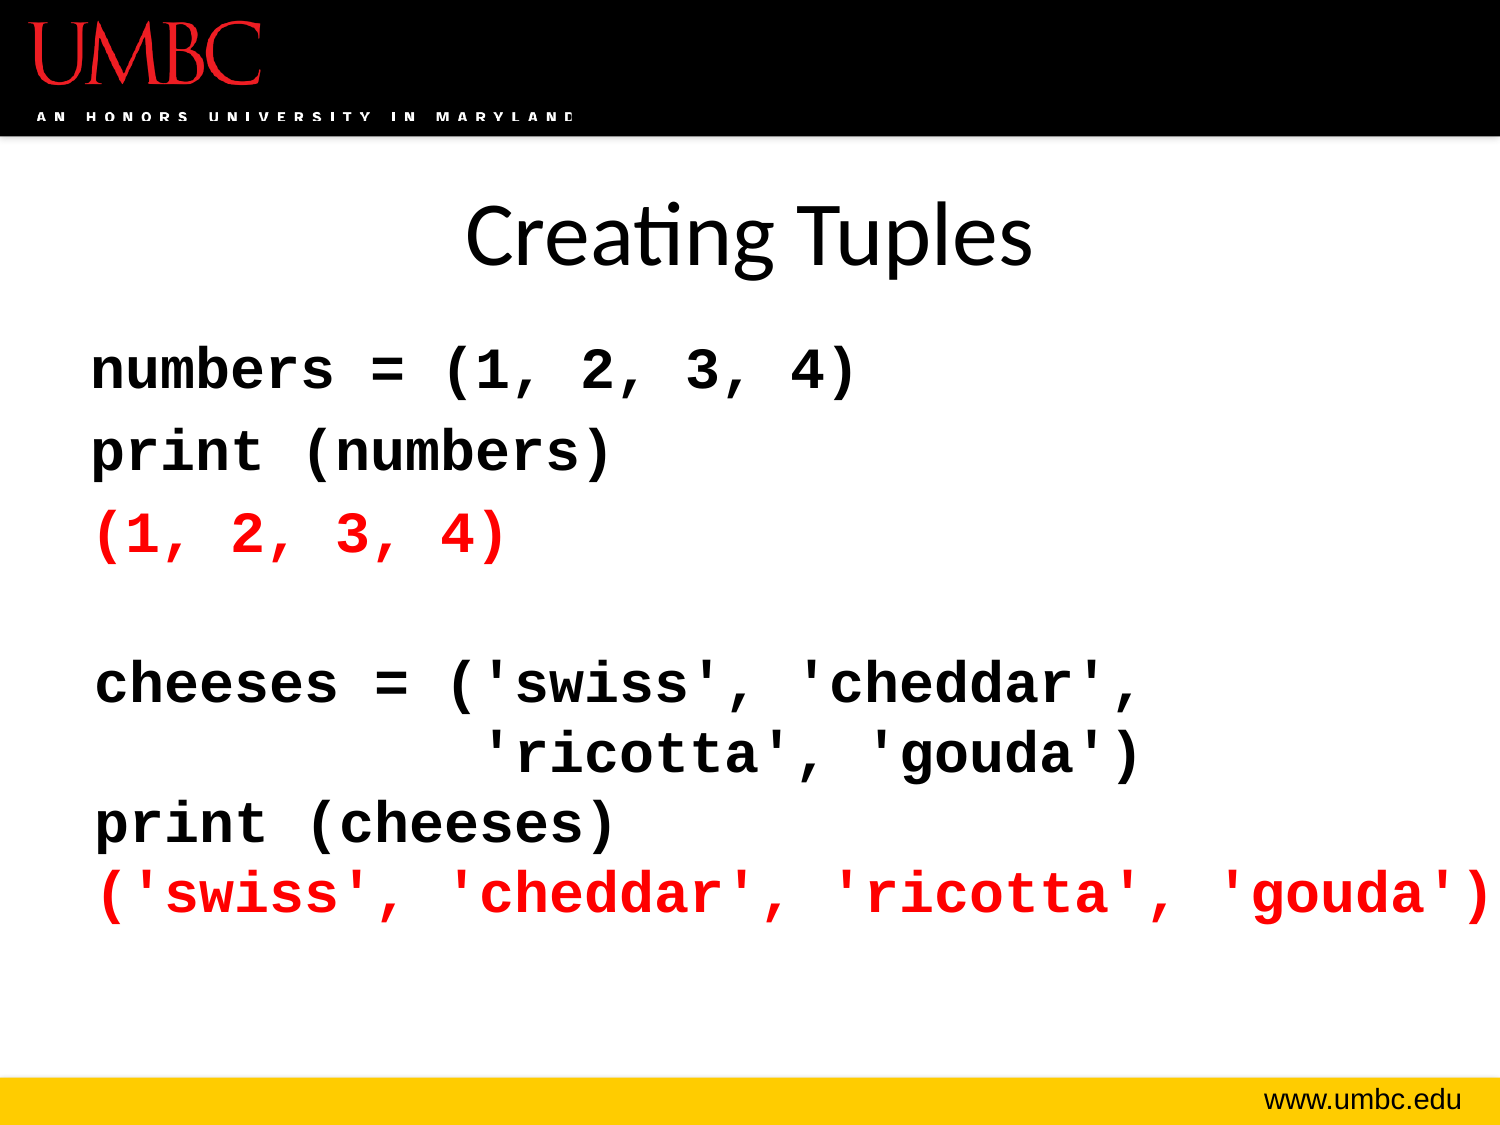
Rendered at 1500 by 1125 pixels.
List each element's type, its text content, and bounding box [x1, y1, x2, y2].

text_box cheeses = ('swiss', 'cheddar', 'ricotta', 'gouda') print (cheeses) ('swiss', 'cheddar', 'ricotta', 'gouda') [79, 637, 1500, 1002]
text_box [698, 626, 707, 688]
list numbers = (1, 2, 3, 4) print (numbers) (1, 2, 3, 4) [75, 323, 1425, 568]
title Creating Tuples [75, 135, 1425, 323]
